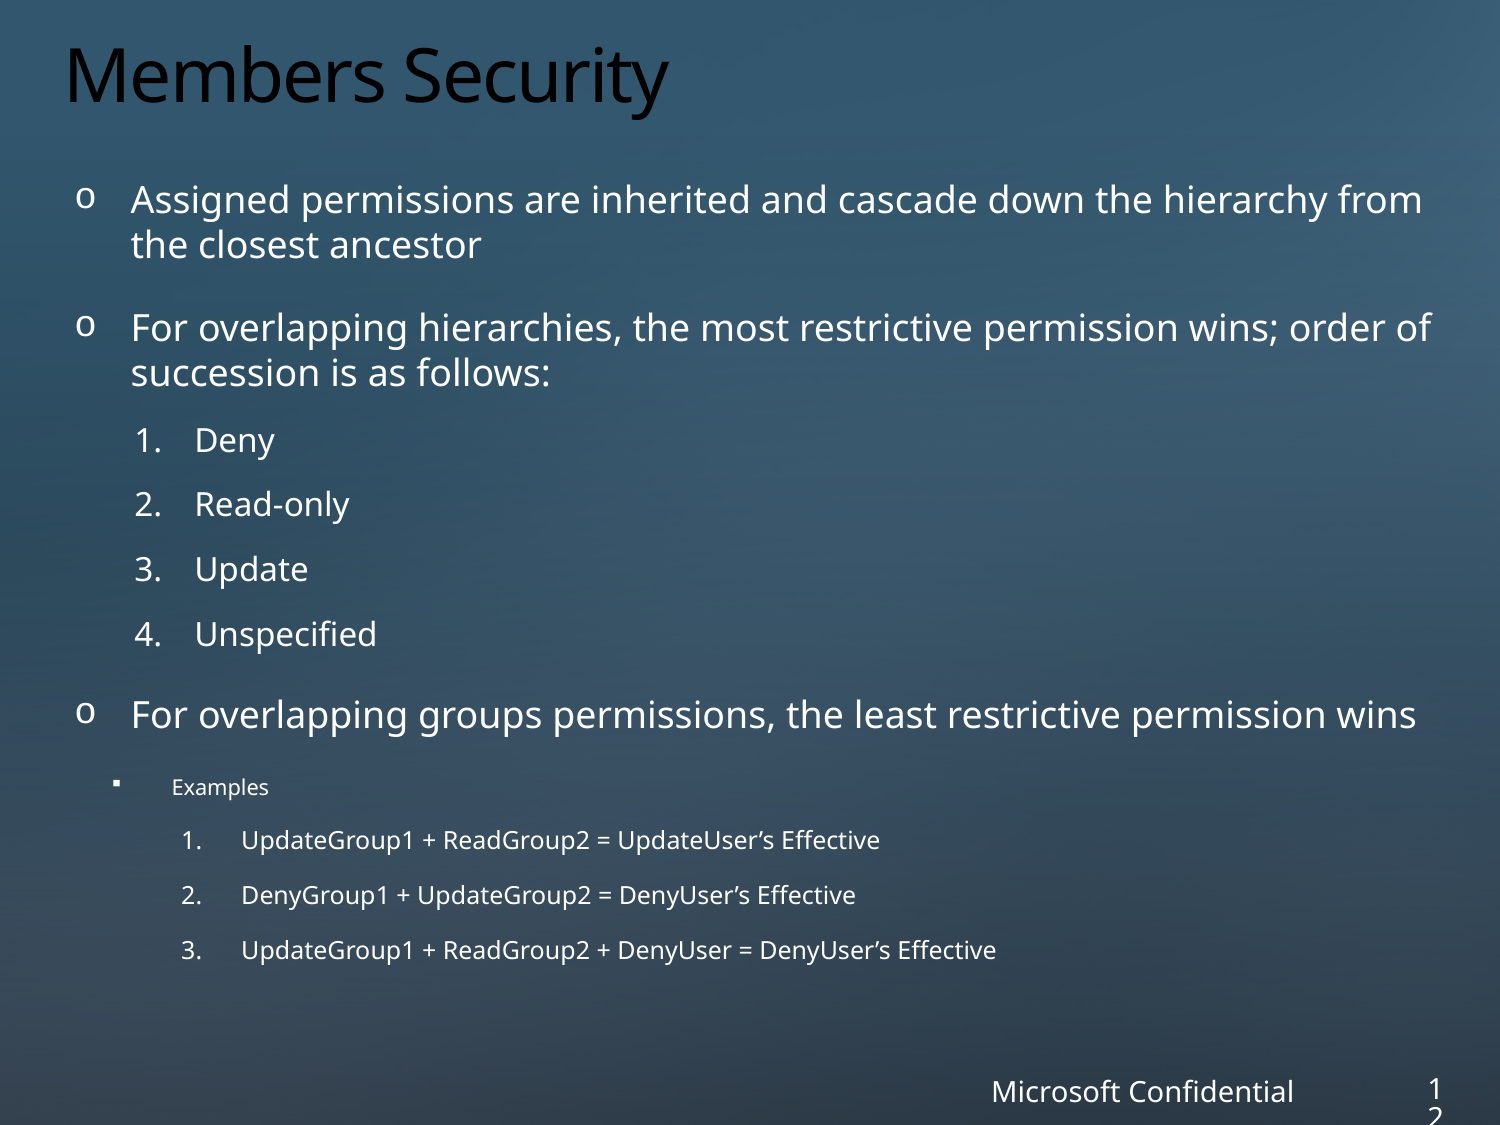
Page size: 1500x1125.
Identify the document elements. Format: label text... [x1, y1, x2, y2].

title Members Security [63, 37, 1436, 120]
slide_number 12 [1412, 1062, 1475, 1108]
footer Microsoft Confidential [976, 1065, 1416, 1115]
text_box Assigned permissions are inherited and cascade down the hierarchy from the closest ancestor For overlapping hierarchies, the most restrictive permission wins; order of succession is as follows: Deny Read-only Update Unspecified For overlapping groups permissions, the least restrictive permission wins Examples UpdateGroup1 + ReadGroup2 = UpdateUser’s Effective DenyGroup1 + UpdateGroup2 = DenyUser’s Effective UpdateGroup1 + ReadGroup2 + DenyUser = DenyUser’s Effective [59, 168, 1475, 1055]
picture [0, 0, 1500, 1125]
